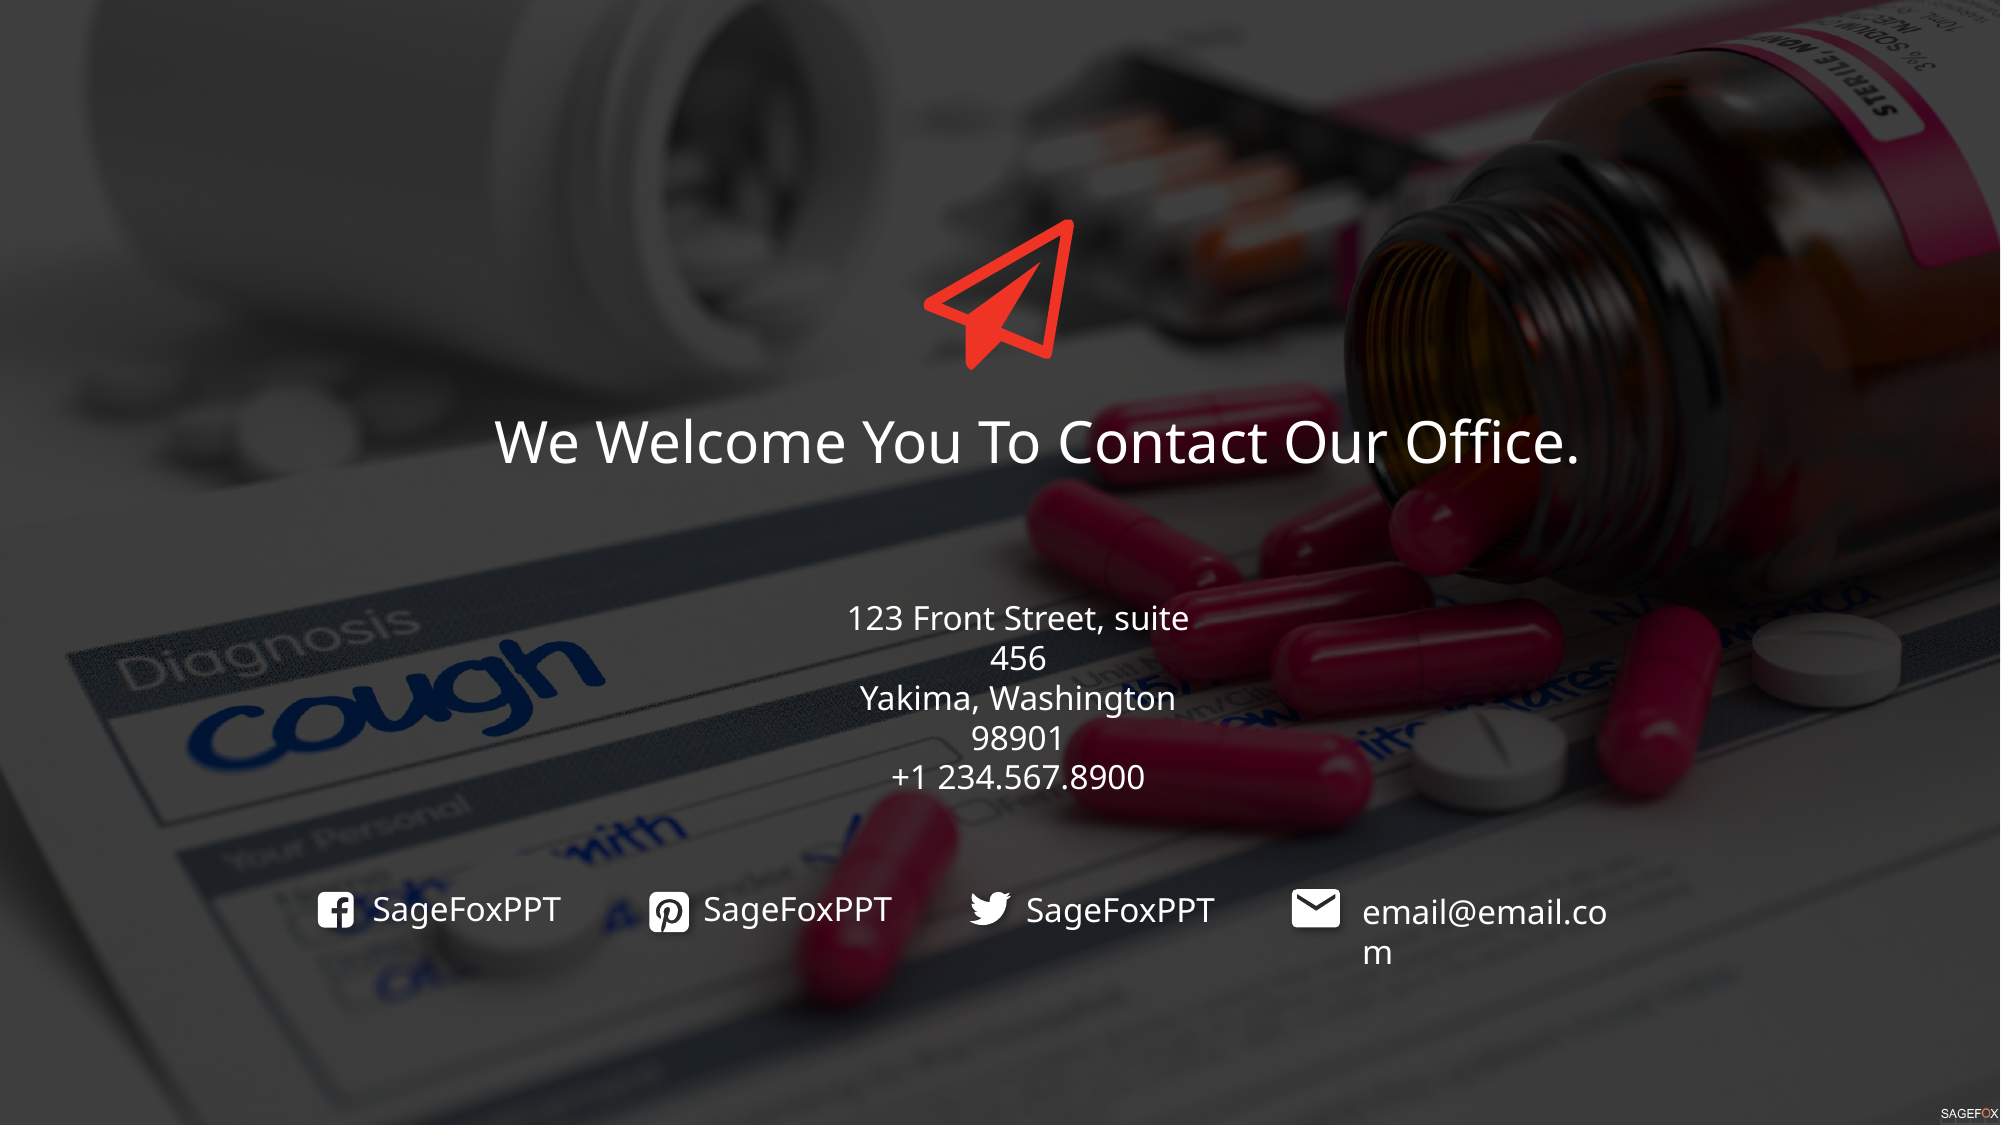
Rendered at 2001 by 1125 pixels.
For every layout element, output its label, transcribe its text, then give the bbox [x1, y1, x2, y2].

text_box [969, 891, 1011, 926]
text_box email@email.com [1347, 884, 1649, 979]
text_box [1291, 889, 1340, 928]
text_box SageFoxPPT [357, 880, 598, 936]
text_box We Welcome You To Contact Our Office. [477, 398, 1598, 483]
text_box [923, 219, 1074, 370]
text_box [317, 891, 354, 928]
picture [0, 0, 2001, 1125]
text_box SageFoxPPT [1011, 881, 1252, 937]
text_box SageFoxPPT [688, 880, 929, 936]
text_box 123 Front Street, suite 456 Yakima, Washington 98901 +1 234.567.8900 [808, 589, 1229, 804]
text_box [649, 891, 688, 933]
